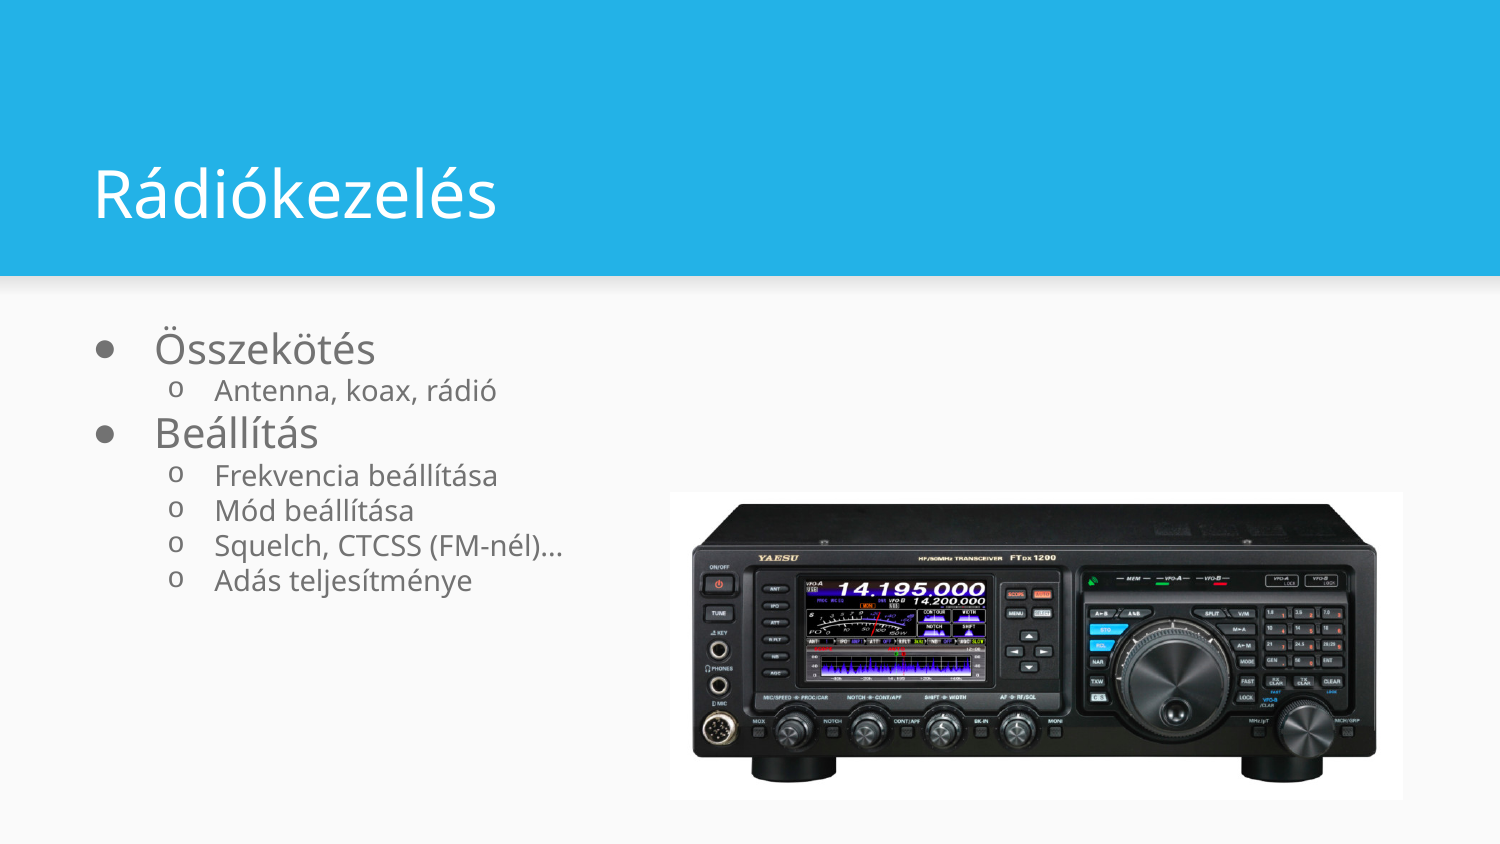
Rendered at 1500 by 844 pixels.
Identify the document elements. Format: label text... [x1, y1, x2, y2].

text_box Összekötés Antenna, koax, rádió Beállítás Frekvencia beállítása Mód beállítása Squelch, CTCSS (FM-nél)… Adás teljesítménye [77, 314, 1438, 640]
title Rádiókezelés [77, 121, 1427, 248]
picture [670, 492, 1403, 801]
